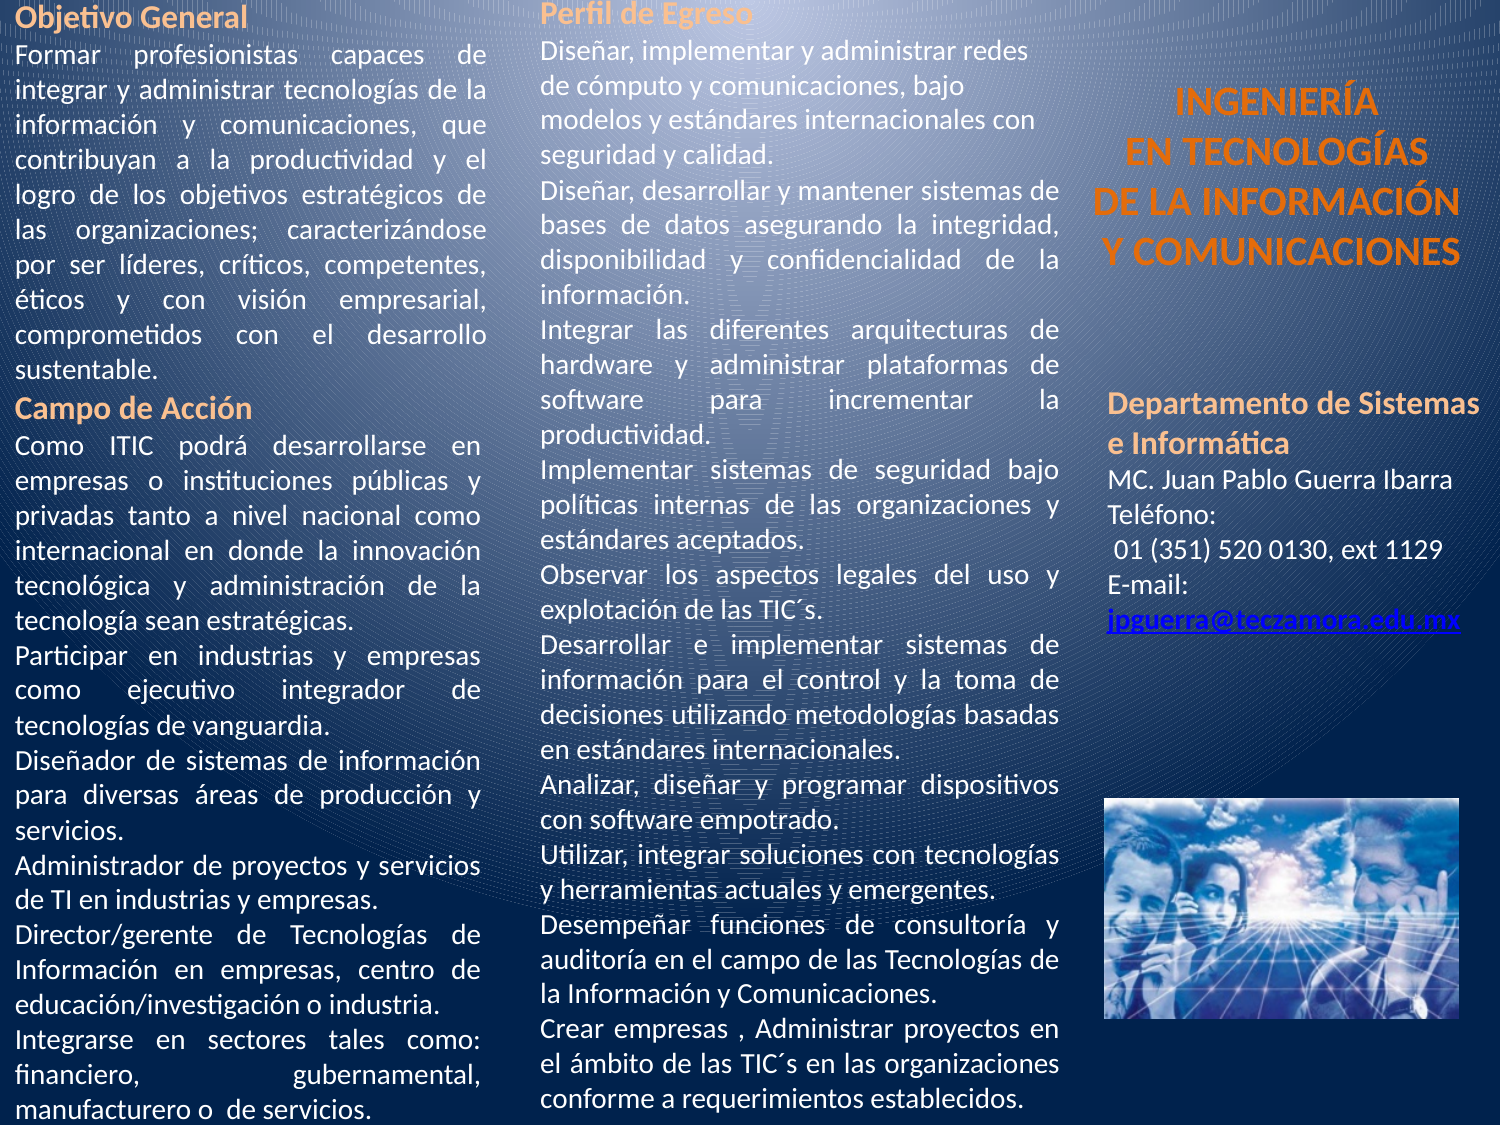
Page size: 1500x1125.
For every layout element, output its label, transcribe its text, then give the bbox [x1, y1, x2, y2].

text_box INGENIERÍA EN TECNOLOGÍAS DE LA INFORMACIÓN Y COMUNICACIONES [1021, 66, 1500, 282]
text_box Objetivo General Formar profesionistas capaces de integrar y administrar tecnologías de la información y comunicaciones, que contribuyan a la productividad y el logro de los objetivos estratégicos de las organizaciones; caracterizándose por ser líderes, críticos, competentes, éticos y con visión empresarial, comprometidos con el desarrollo sustentable. [0, 0, 502, 393]
text_box Departamento de Sistemas e Informática MC. Juan Pablo Guerra Ibarra Teléfono: 01 (351) 520 0130, ext 1129 E-mail: jpguerra@teczamora.edu.mx [1092, 373, 1500, 643]
text_box Perfil de Egreso Diseñar, implementar y administrar redes de cómputo y comunicaciones, bajo modelos y estándares internacionales con seguridad y calidad. Diseñar, desarrollar y mantener sistemas de bases de datos asegurando la integridad, disponibilidad y confidencialidad de la información. Integrar las diferentes arquitecturas de hardware y administrar plataformas de software para incrementar la productividad. Implementar sistemas de seguridad bajo políticas internas de las organizaciones y estándares aceptados. Observar los aspectos legales del uso y explotación de las TIC´s. Desarrollar e implementar sistemas de información para el control y la toma de decisiones utilizando metodologías basadas en estándares internacionales. Analizar, diseñar y programar dispositivos con software empotrado. Utilizar, integrar soluciones con tecnologías y herramientas actuales y emergentes. Desempeñar funciones de consultoría y auditoría en el campo de las Tecnologías de la Información y Comunicaciones. Crear empresas , Administrar proyectos en el ámbito de las TIC´s en las organizaciones conforme a requerimientos establecidos. [525, 0, 1075, 1123]
text_box Campo de Acción Como ITIC podrá desarrollarse en empresas o instituciones públicas y privadas tanto a nivel nacional como internacional en donde la innovación tecnológica y administración de la tecnología sean estratégicas. Participar en industrias y empresas como ejecutivo integrador de tecnologías de vanguardia. Diseñador de sistemas de información para diversas áreas de producción y servicios. Administrador de proyectos y servicios de TI en industrias y empresas. Director/gerente de Tecnologías de Información en empresas, centro de educación/investigación o industria. Integrarse en sectores tales como: financiero, gubernamental, manufacturero o de servicios. [0, 378, 497, 1125]
picture [1104, 798, 1459, 1019]
